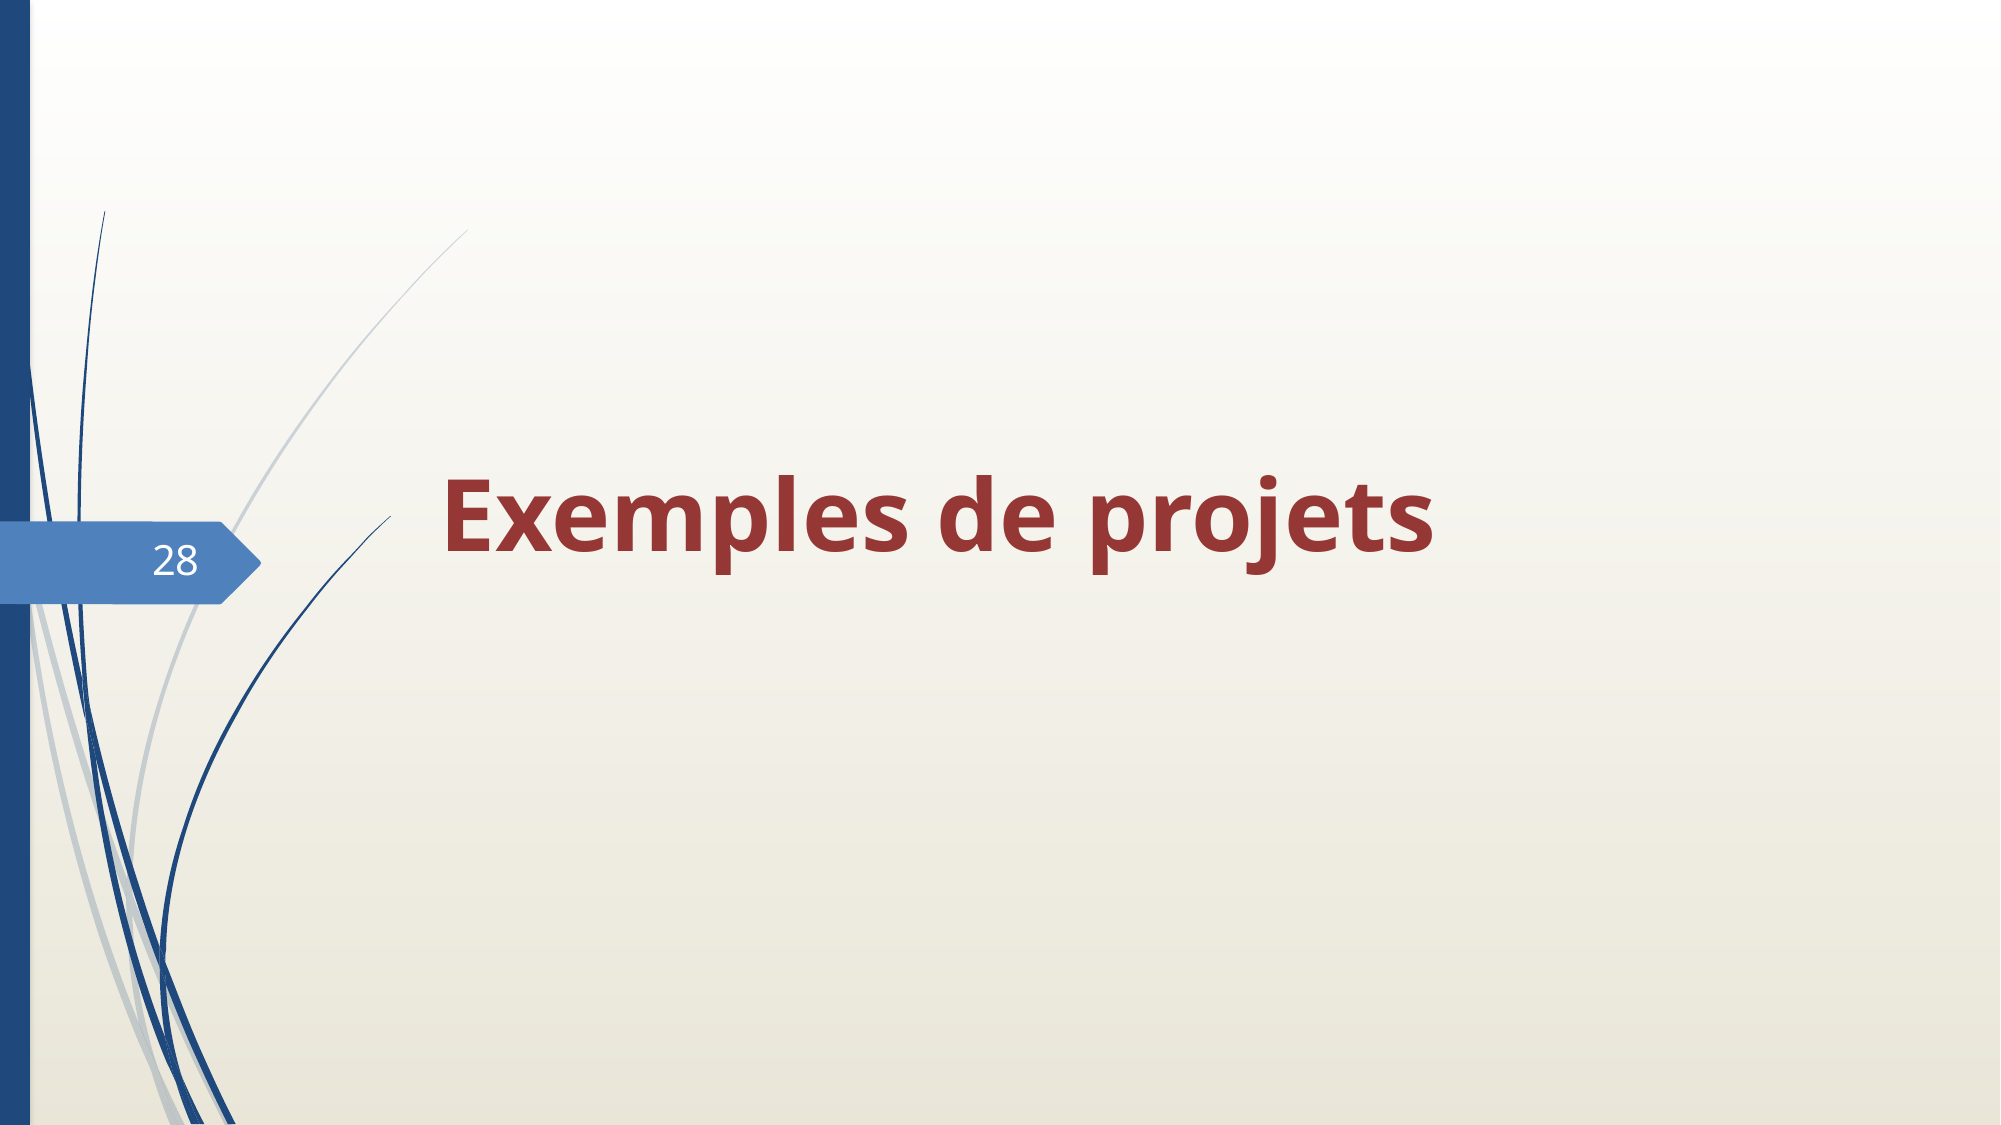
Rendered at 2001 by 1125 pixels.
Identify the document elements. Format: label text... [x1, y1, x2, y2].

title Exemples de projets [424, 337, 1888, 579]
slide_number 28 [87, 532, 216, 592]
